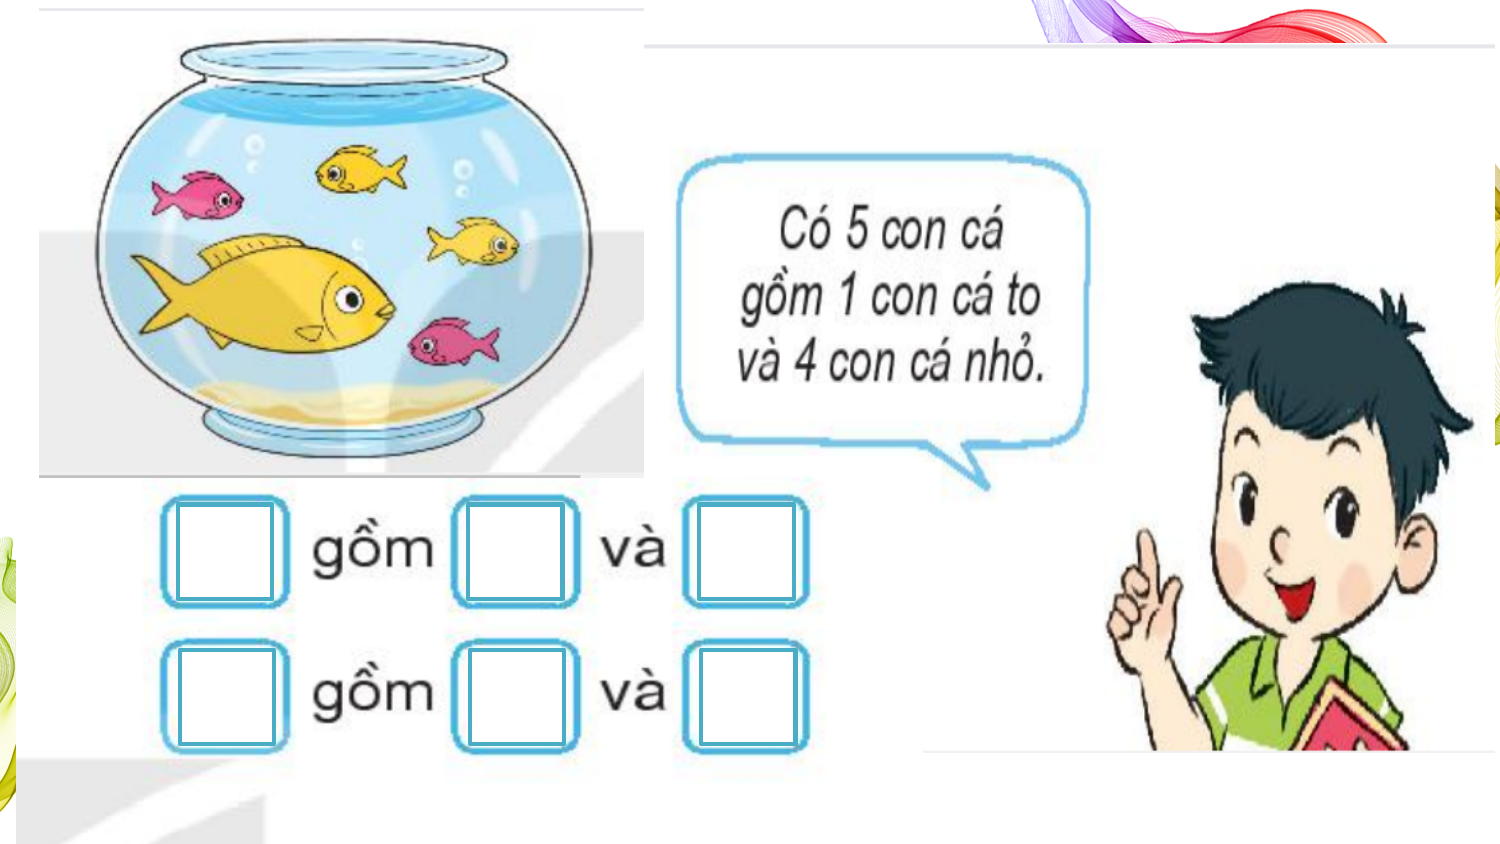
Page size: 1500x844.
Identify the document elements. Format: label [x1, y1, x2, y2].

picture [0, 0, 1500, 844]
list [648, 43, 1495, 753]
